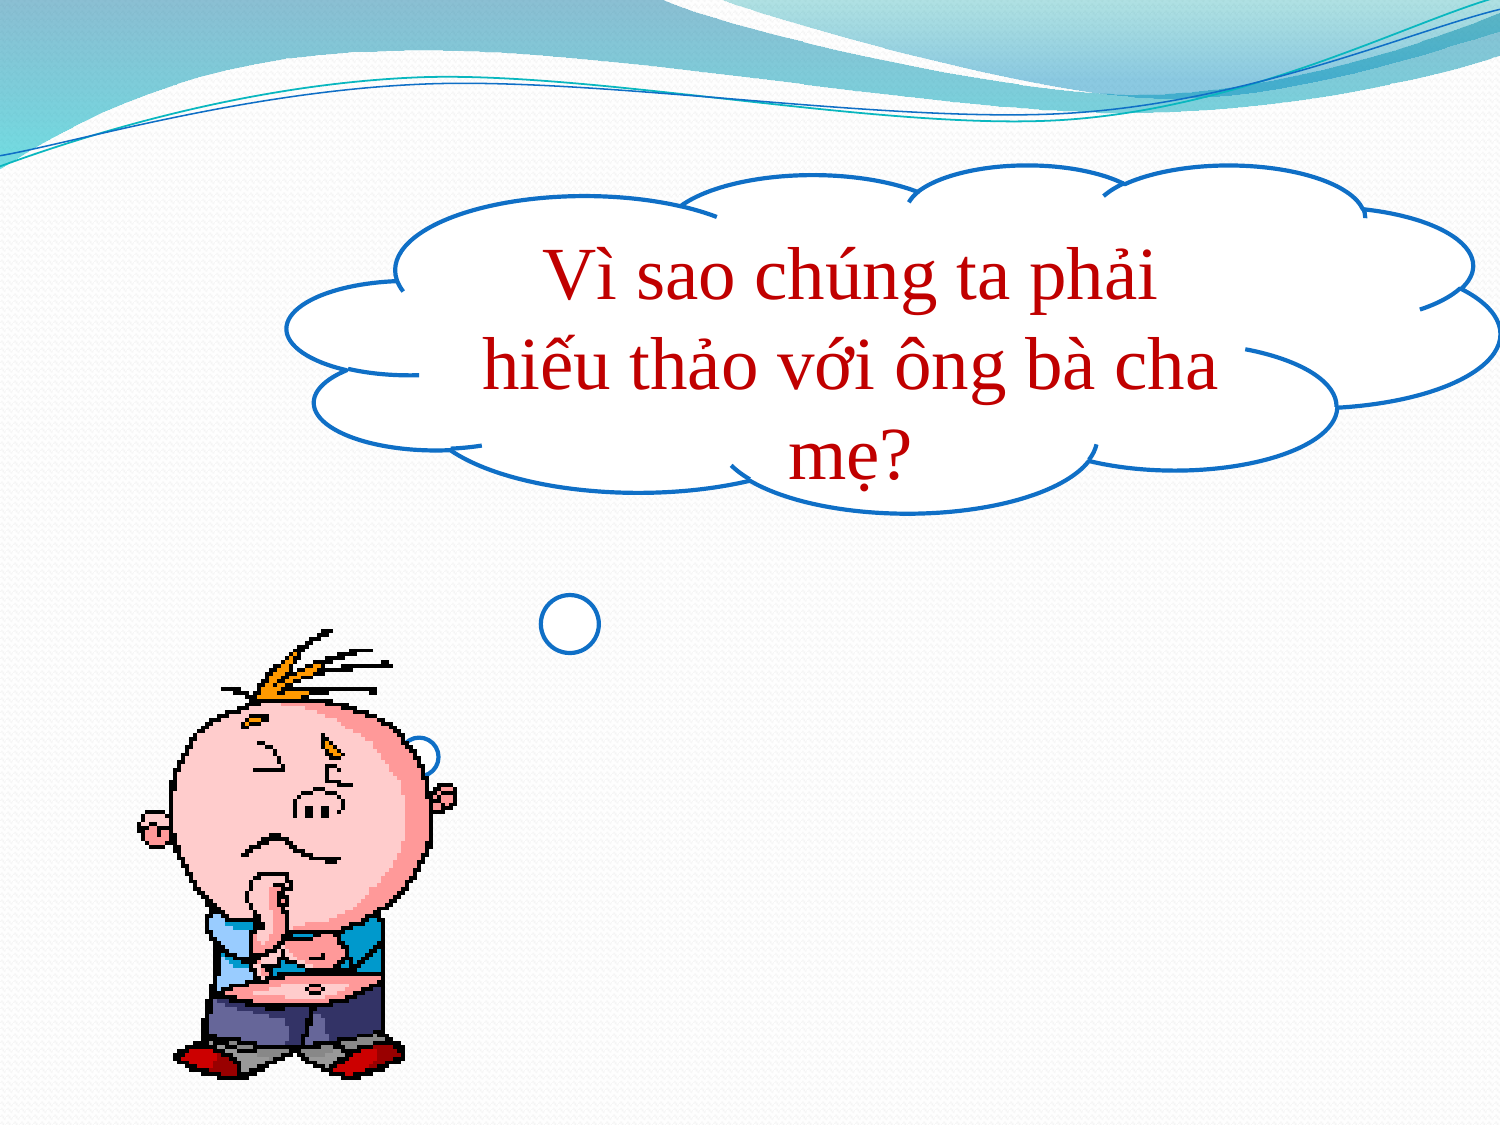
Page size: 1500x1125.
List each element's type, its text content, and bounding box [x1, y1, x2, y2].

text_box Vì sao chúng ta phải hiếu thảo với ông bà cha mẹ? [284, 163, 1500, 516]
picture [89, 549, 526, 1088]
text_box Vì sao chúng ta phải hiếu thảo với ông bà cha mẹ? [538, 592, 601, 656]
